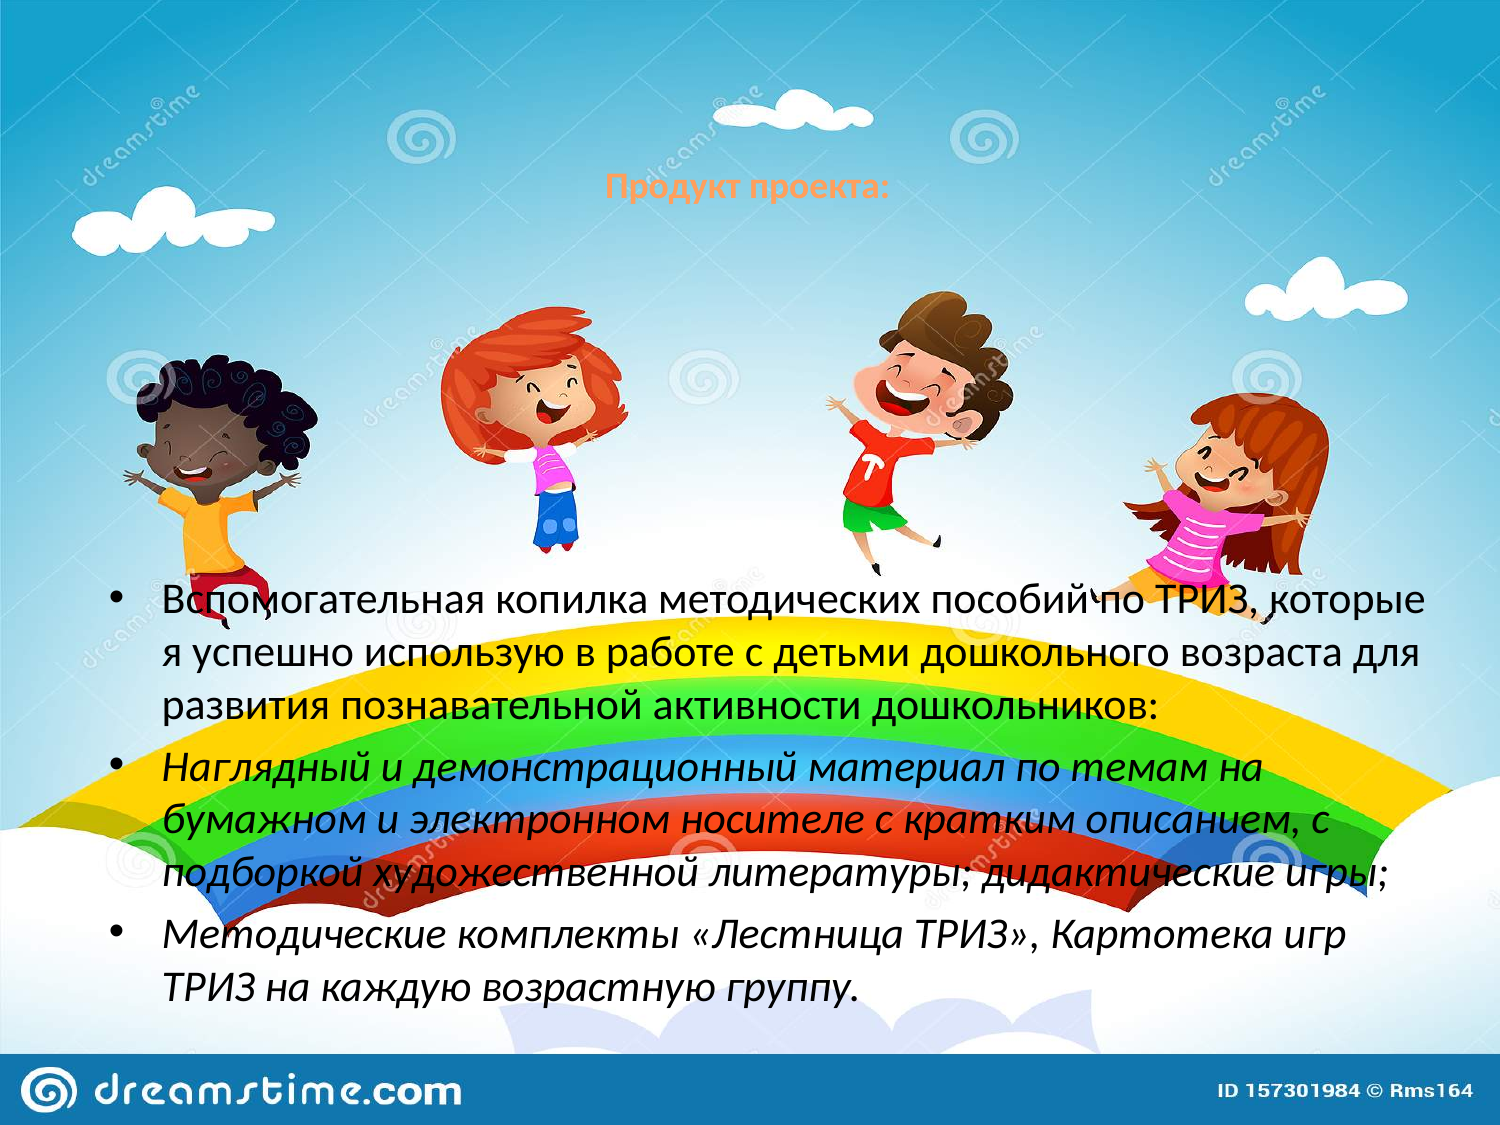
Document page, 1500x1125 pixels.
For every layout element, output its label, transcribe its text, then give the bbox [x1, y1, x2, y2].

title Продукт проекта: [70, 152, 1425, 260]
picture [0, 0, 1500, 1125]
list Вспомогательная копилка методических пособий по ТРИЗ, которые я успешно использую в работе с детьми дошкольного возраста для развития познавательной активности дошкольников: Наглядный и демонстрационный материал по темам на бумажном и электронном носителе с кратким описанием, с подборкой художественной литературы; дидактические игры; Методические комплекты «Лестница ТРИЗ», Картотека игр ТРИЗ на каждую возрастную группу. [93, 562, 1444, 1067]
